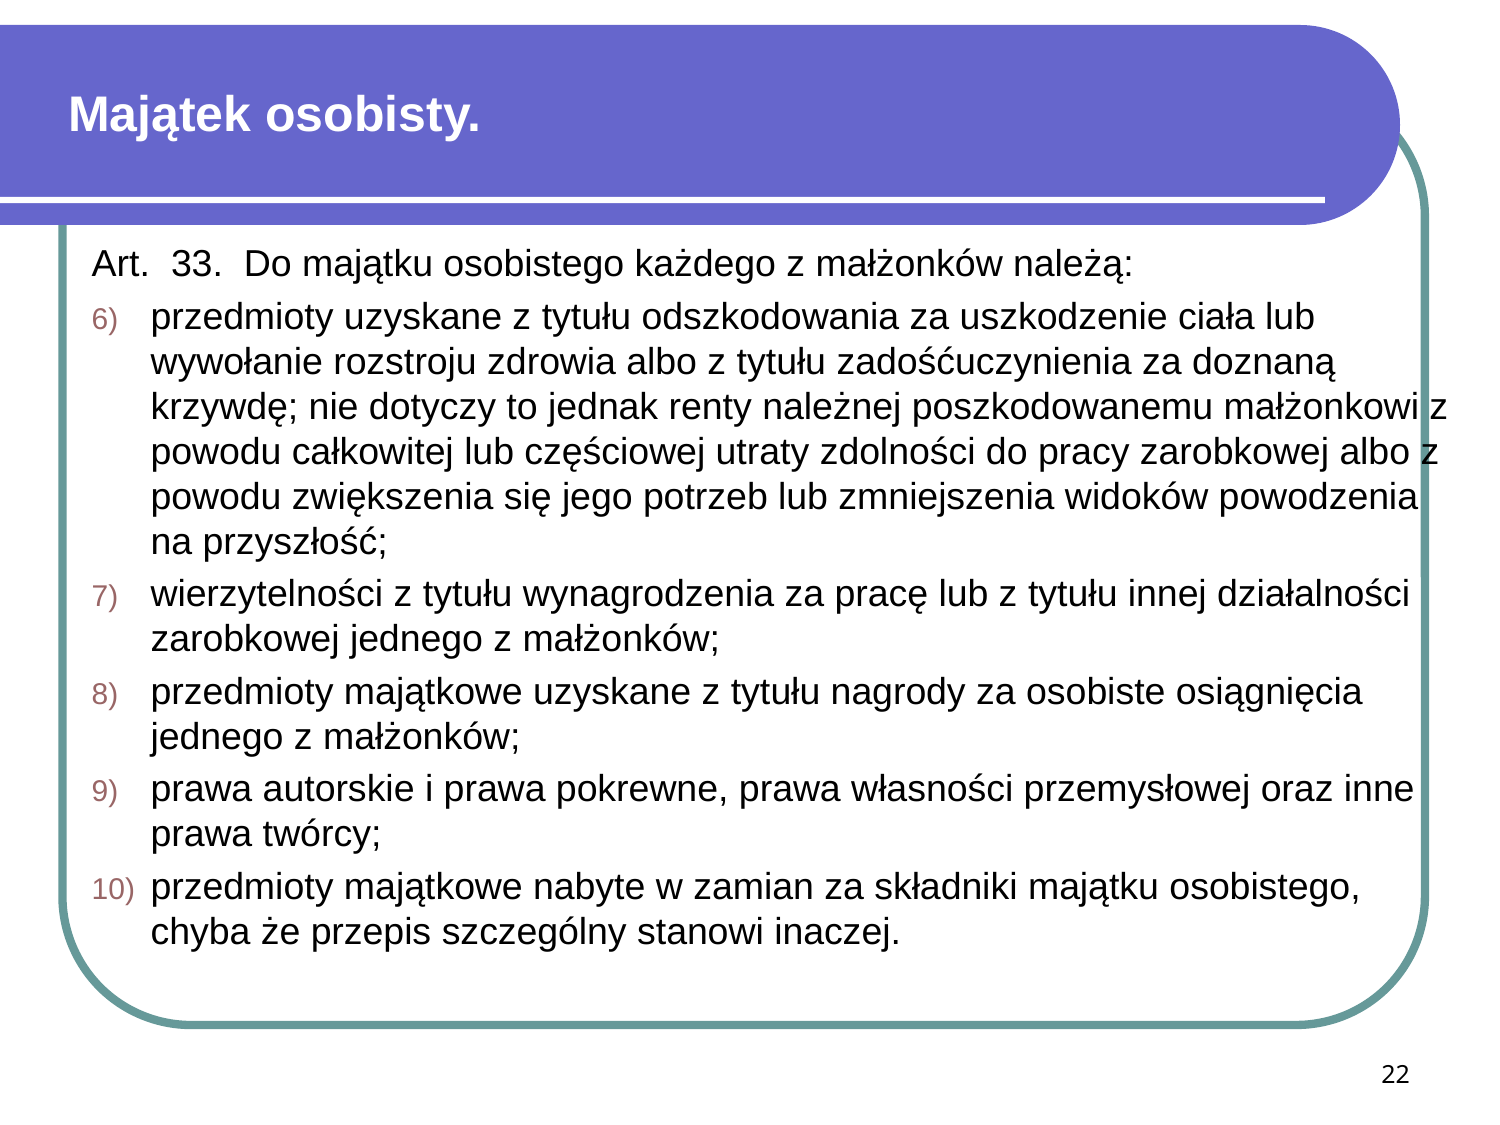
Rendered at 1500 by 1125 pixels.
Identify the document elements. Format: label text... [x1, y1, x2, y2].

list Art. 33. Do majątku osobistego każdego z małżonków należą: przedmioty uzyskane z tytułu odszkodowania za uszkodzenie ciała lub wywołanie rozstroju zdrowia albo z tytułu zadośćuczynienia za doznaną krzywdę; nie dotyczy to jednak renty należnej poszkodowanemu małżonkowi z powodu całkowitej lub częściowej utraty zdolności do pracy zarobkowej albo z powodu zwiększenia się jego potrzeb lub zmniejszenia widoków powodzenia na przyszłość; wierzytelności z tytułu wynagrodzenia za pracę lub z tytułu innej działalności zarobkowej jednego z małżonków; przedmioty majątkowe uzyskane z tytułu nagrody za osobiste osiągnięcia jednego z małżonków; prawa autorskie i prawa pokrewne, prawa własności przemysłowej oraz inne prawa twórcy; przedmioty majątkowe nabyte w zamian za składniki majątku osobistego, chyba że przepis szczególny stanowi inaczej. [76, 231, 1483, 975]
title Majątek osobisty. [53, 36, 1368, 187]
slide_number 22 [1074, 1025, 1425, 1100]
